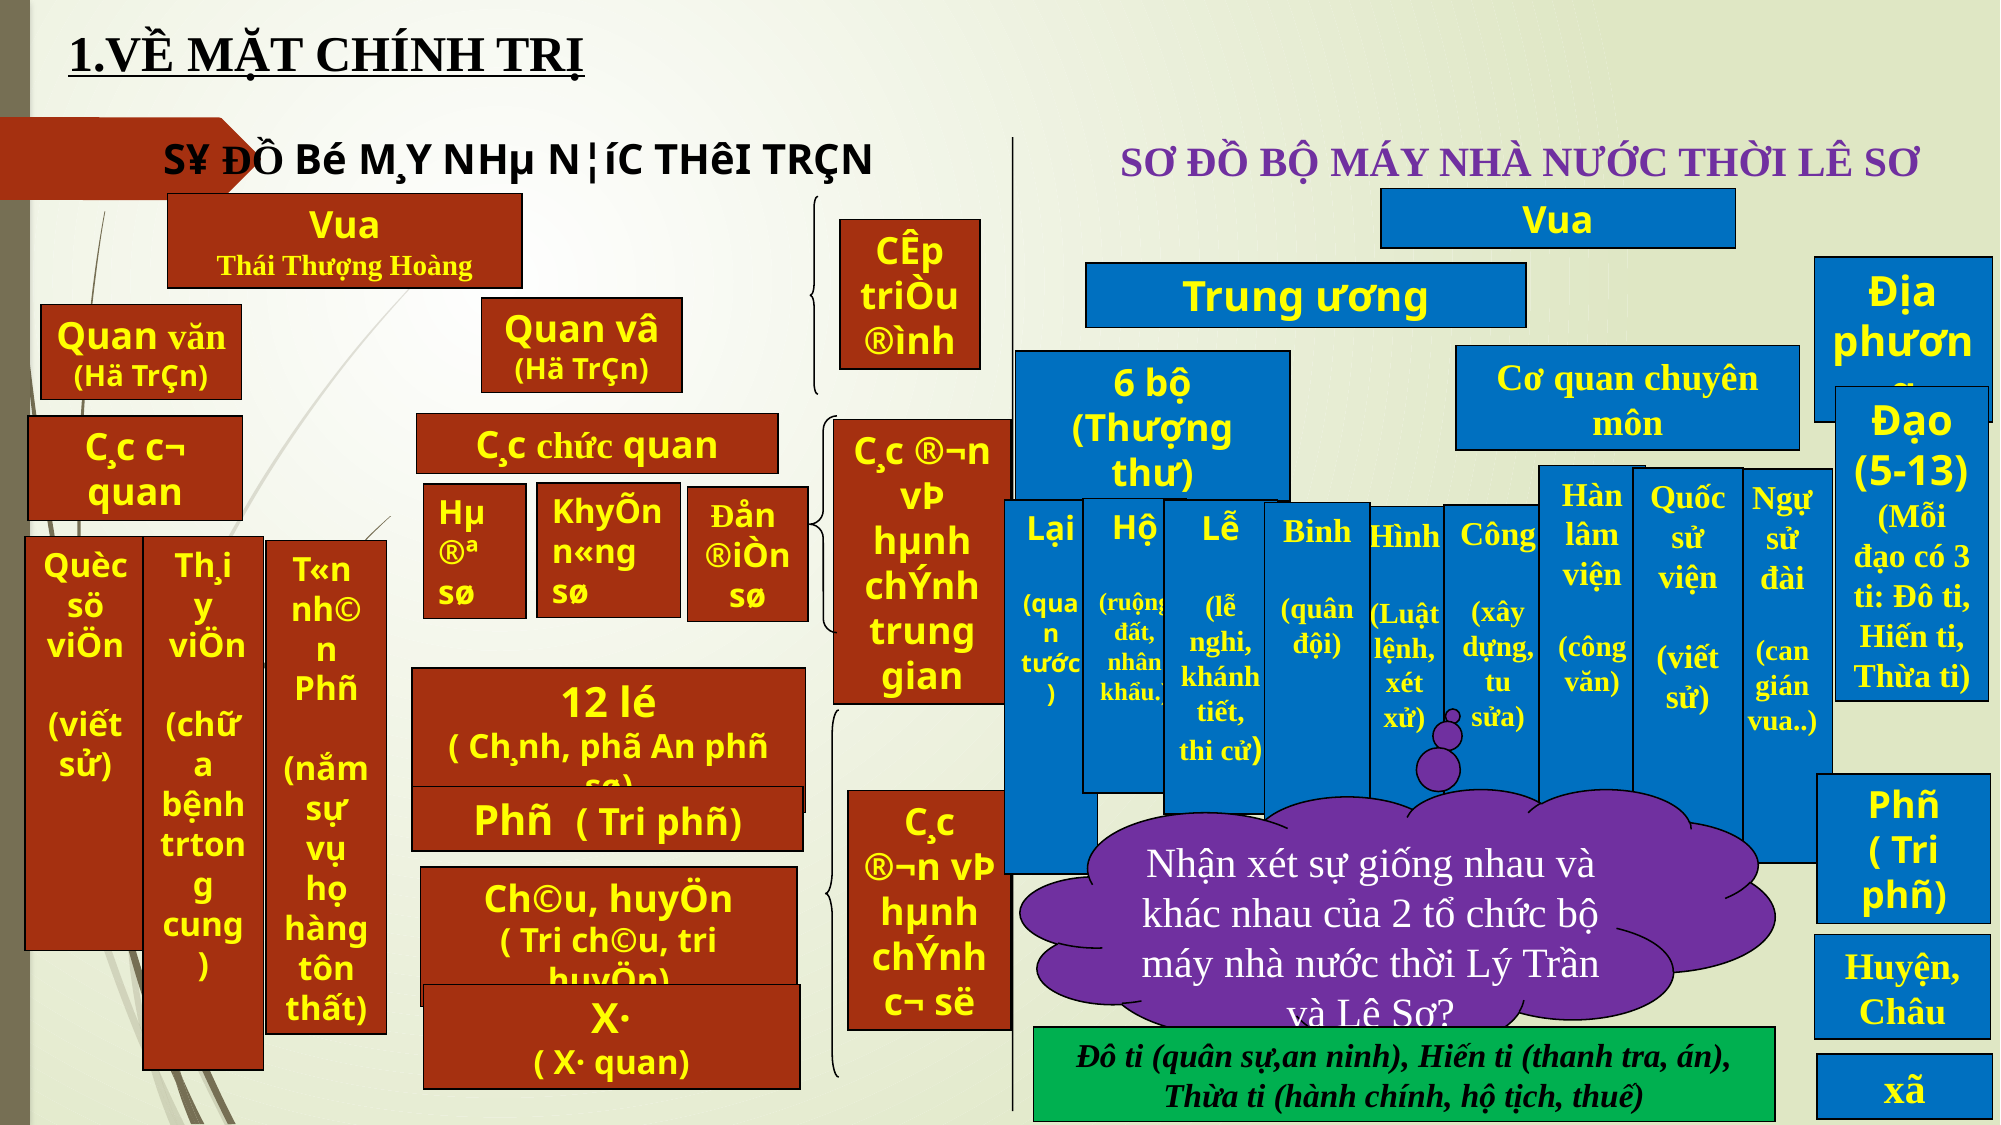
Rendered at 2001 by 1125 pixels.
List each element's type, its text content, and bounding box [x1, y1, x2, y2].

text_box [810, 196, 818, 395]
text_box Phñ ( Tri phñ) [412, 786, 804, 852]
text_box 12 lé ( Ch¸nh, phã An phñ sø) [412, 667, 806, 813]
text_box Công (xây dựng, tu sửa) [1444, 504, 1538, 801]
text_box Binh (quân đội) [1264, 502, 1370, 820]
text_box Phñ ( Tri phñ) [1817, 773, 1991, 924]
text_box Đån ®iÒn sø [687, 487, 808, 622]
text_box Th¸i y viÖn (chữa bệnh trtong cung) [143, 536, 264, 1071]
text_box Đô ti (quân sự,an ninh), Hiến ti (thanh tra, án), Thừa ti (hành chính, hộ tịch, thuế) [1033, 1027, 1775, 1122]
text_box [825, 709, 839, 1078]
text_box SƠ ĐỒ BỘ MÁY NHÀ NƯỚC THỜI LÊ SƠ [1105, 127, 1969, 193]
text_box Vua Thái Th­ượng Hoàng [167, 193, 523, 289]
text_box Quan văn (Hä TrÇn) [40, 304, 242, 400]
text_box CÊp triÒu ®ình [839, 219, 980, 370]
text_box Vua [1380, 188, 1736, 249]
text_box Lễ (lễ nghi, khánh tiết, thi cử) [1163, 500, 1278, 815]
text_box Lại (quan tước) [1004, 500, 1098, 875]
text_box 1.VỀ MẶT CHÍNH TRỊ [8, 14, 645, 97]
text_box Trung ương [1086, 262, 1527, 328]
text_box Ch©u, huyÖn ( Tri ch©u, tri huyÖn) [420, 867, 798, 1007]
text_box [809, 415, 837, 633]
text_box Địa phương [1814, 257, 1993, 422]
text_box Cơ quan chuyên môn [1455, 345, 1800, 451]
text_box Quèc sö viÖn (viết sử) [25, 536, 143, 951]
text_box C¸c ®¬n vÞ hµnh chÝnh trung gian [833, 419, 1012, 704]
text_box xã [1817, 1054, 1993, 1119]
text_box S¥ ĐỒ Bé M¸Y NHµ N¦íC THêI TRÇN [13, 125, 1025, 191]
text_box Nhận xét sự giống nhau và khác nhau của 2 tổ chức bộ máy nhà nước thời Lý Trần và Lê Sơ? [1416, 708, 1463, 792]
text_box Hàn lâm viện (công văn) [1538, 465, 1646, 803]
text_box 6 bộ (Thượng thư) [1015, 351, 1290, 501]
text_box Ngự sử đài (can gián vua..) [1743, 469, 1833, 864]
text_box Quốc sử viện (viết sử) [1632, 468, 1743, 840]
text_box KhyÕn n«ng sø [537, 483, 681, 618]
text_box C¸c chức quan [416, 413, 779, 474]
text_box Đạo (5-13) (Mỗi đạo có 3 ti: Đô ti, Hiến ti, Thừa ti) [1835, 386, 1989, 701]
text_box Nhận xét sự giống nhau và khác nhau của 2 tổ chức bộ máy nhà nước thời Lý Trần và Lê Sơ? [1019, 789, 1776, 1027]
text_box Hµ ®ª sø [423, 484, 527, 619]
text_box C¸c c¬ quan [27, 415, 243, 521]
text_box T«n nh©n Phñ (nắm sự vụ họ hàng tôn thất) [266, 540, 387, 1035]
text_box Quan vâ (Hä TrÇn) [481, 297, 683, 393]
text_box Hình (Luật lệnh,xét xử) [1370, 506, 1444, 809]
text_box X· ( X· quan) [423, 984, 801, 1090]
text_box Huyện, Châu [1814, 934, 1991, 1040]
text_box C¸c ®¬n vÞ hµnh chÝnh c¬ së [848, 790, 1012, 1031]
text_box Hộ (ruộng đất, nhân khẩu.) [1083, 498, 1187, 793]
